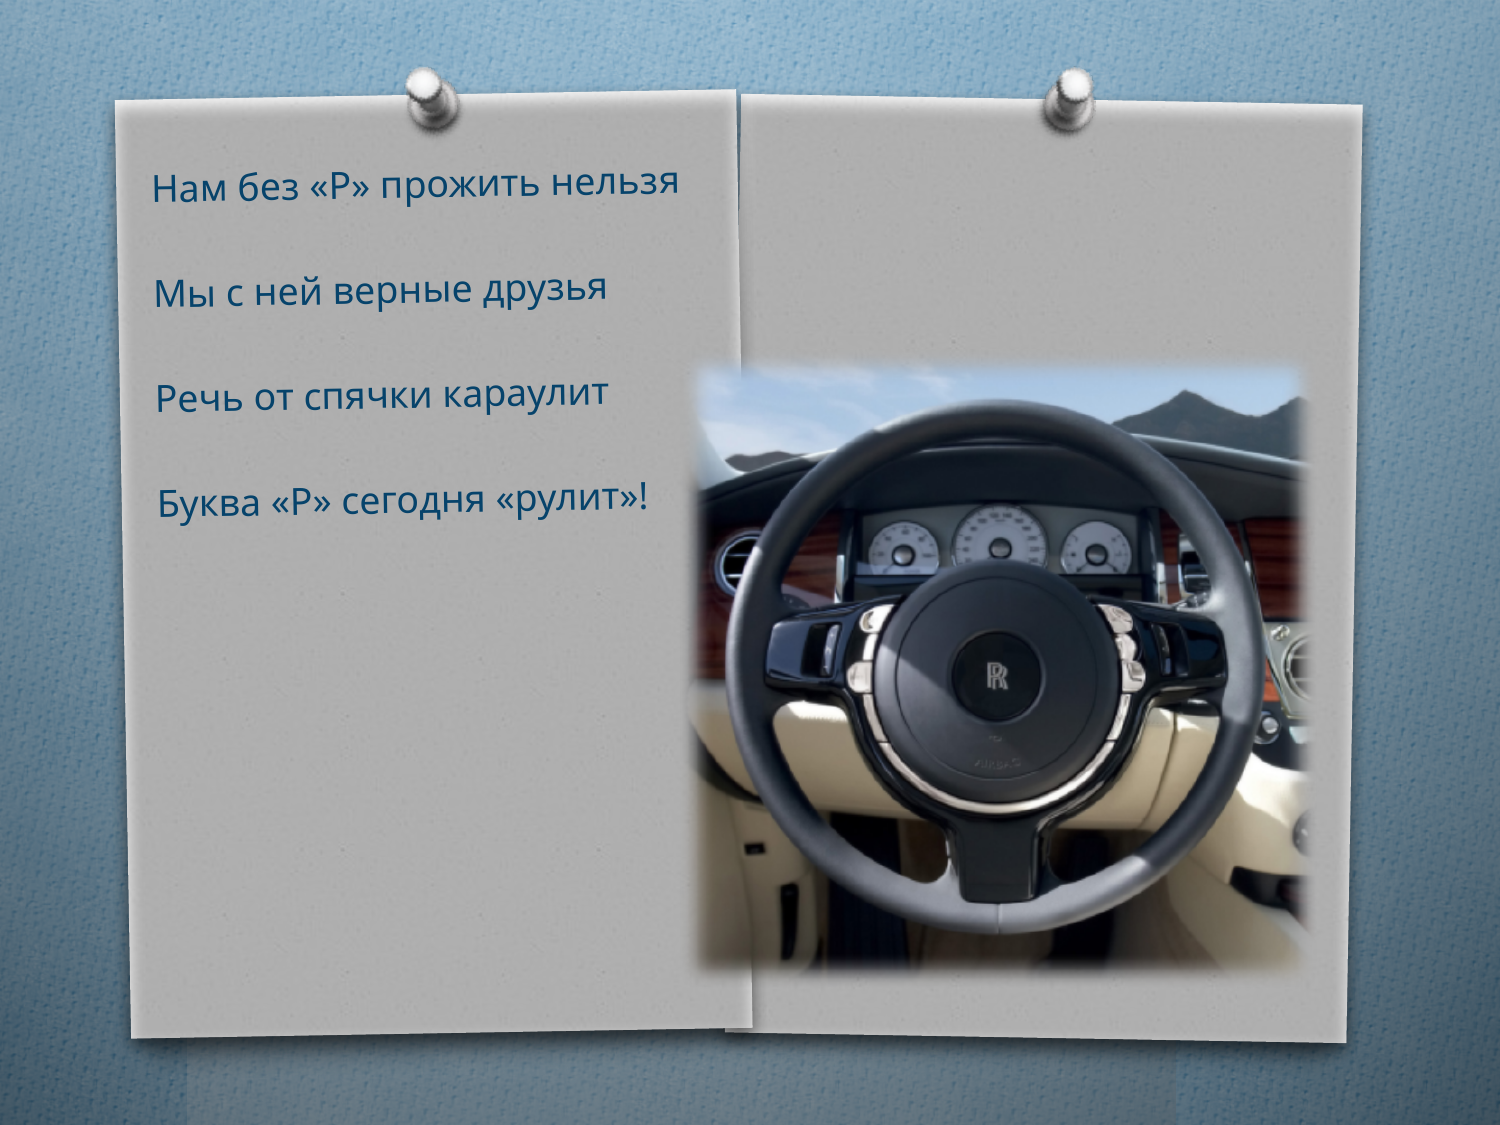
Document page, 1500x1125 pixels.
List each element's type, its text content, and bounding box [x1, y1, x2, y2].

picture [376, 35, 497, 152]
picture [1016, 40, 1136, 162]
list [678, 349, 1318, 989]
list Нам без «Р» прожить нельзя Мы с ней верные друзья Речь от спячки караулит Буква «Р» сегодня «рулит»! [135, 147, 739, 537]
